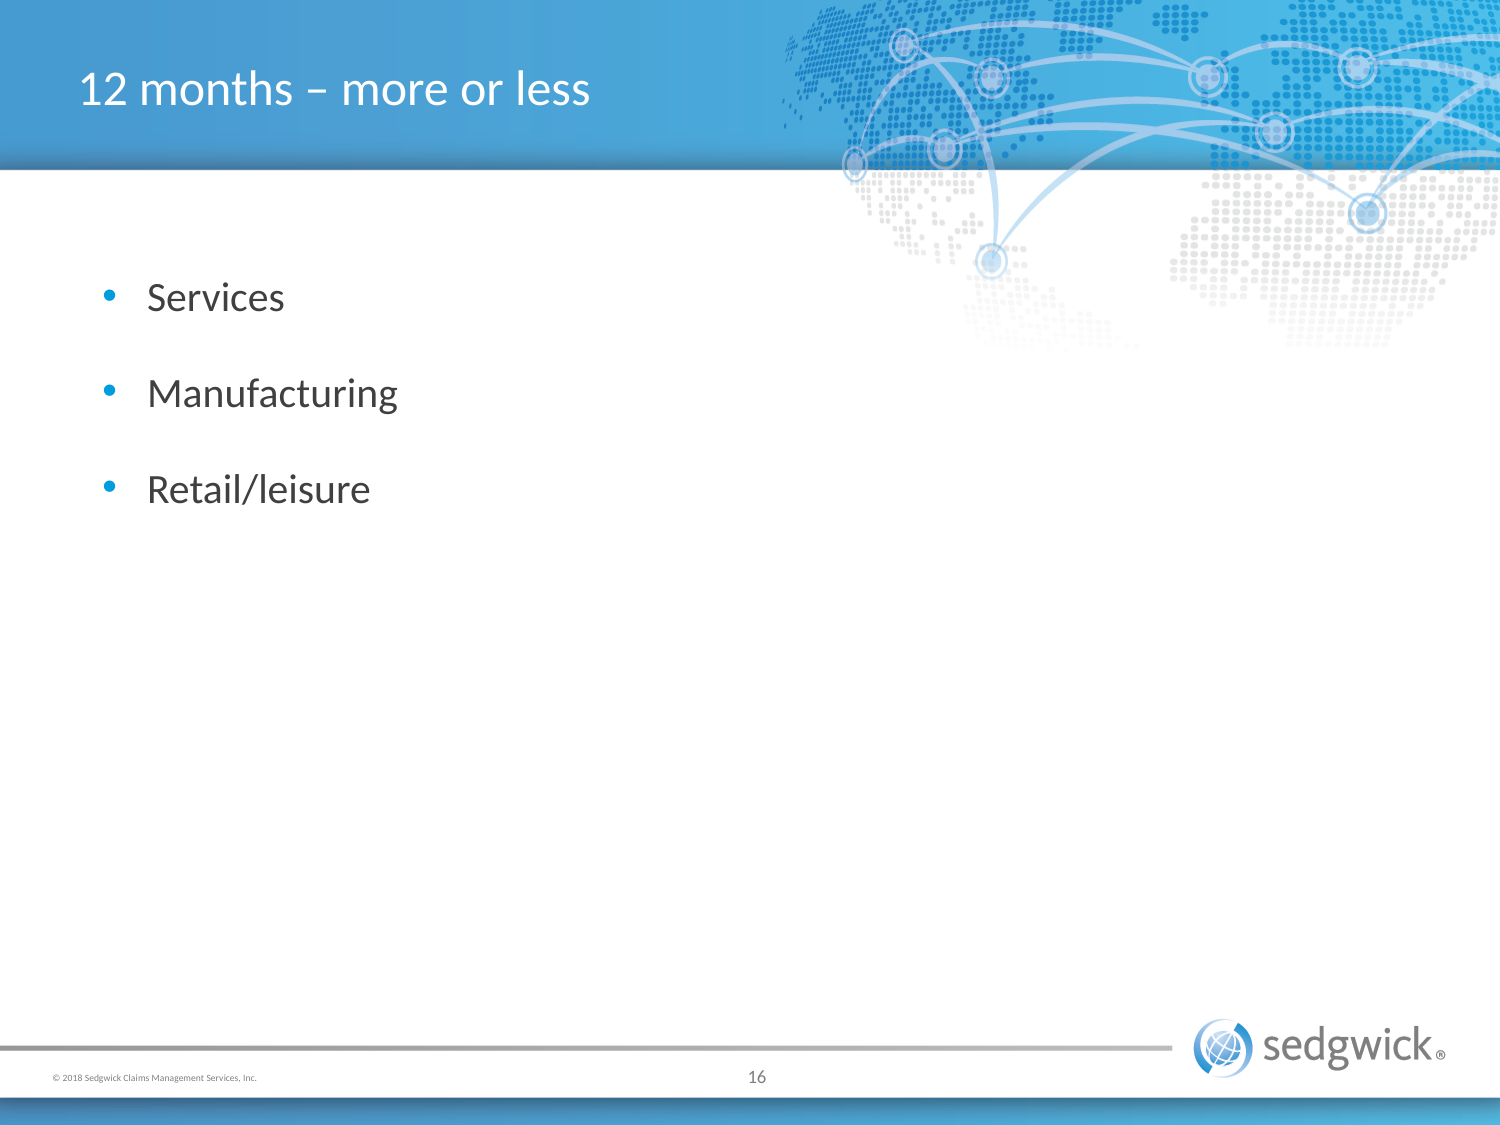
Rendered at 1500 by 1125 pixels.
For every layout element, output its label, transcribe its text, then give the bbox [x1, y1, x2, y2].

picture [0, 0, 1500, 1125]
title 12 months – more or less [62, 41, 1438, 130]
text_box Services Manufacturing Retail/leisure [87, 237, 1044, 519]
